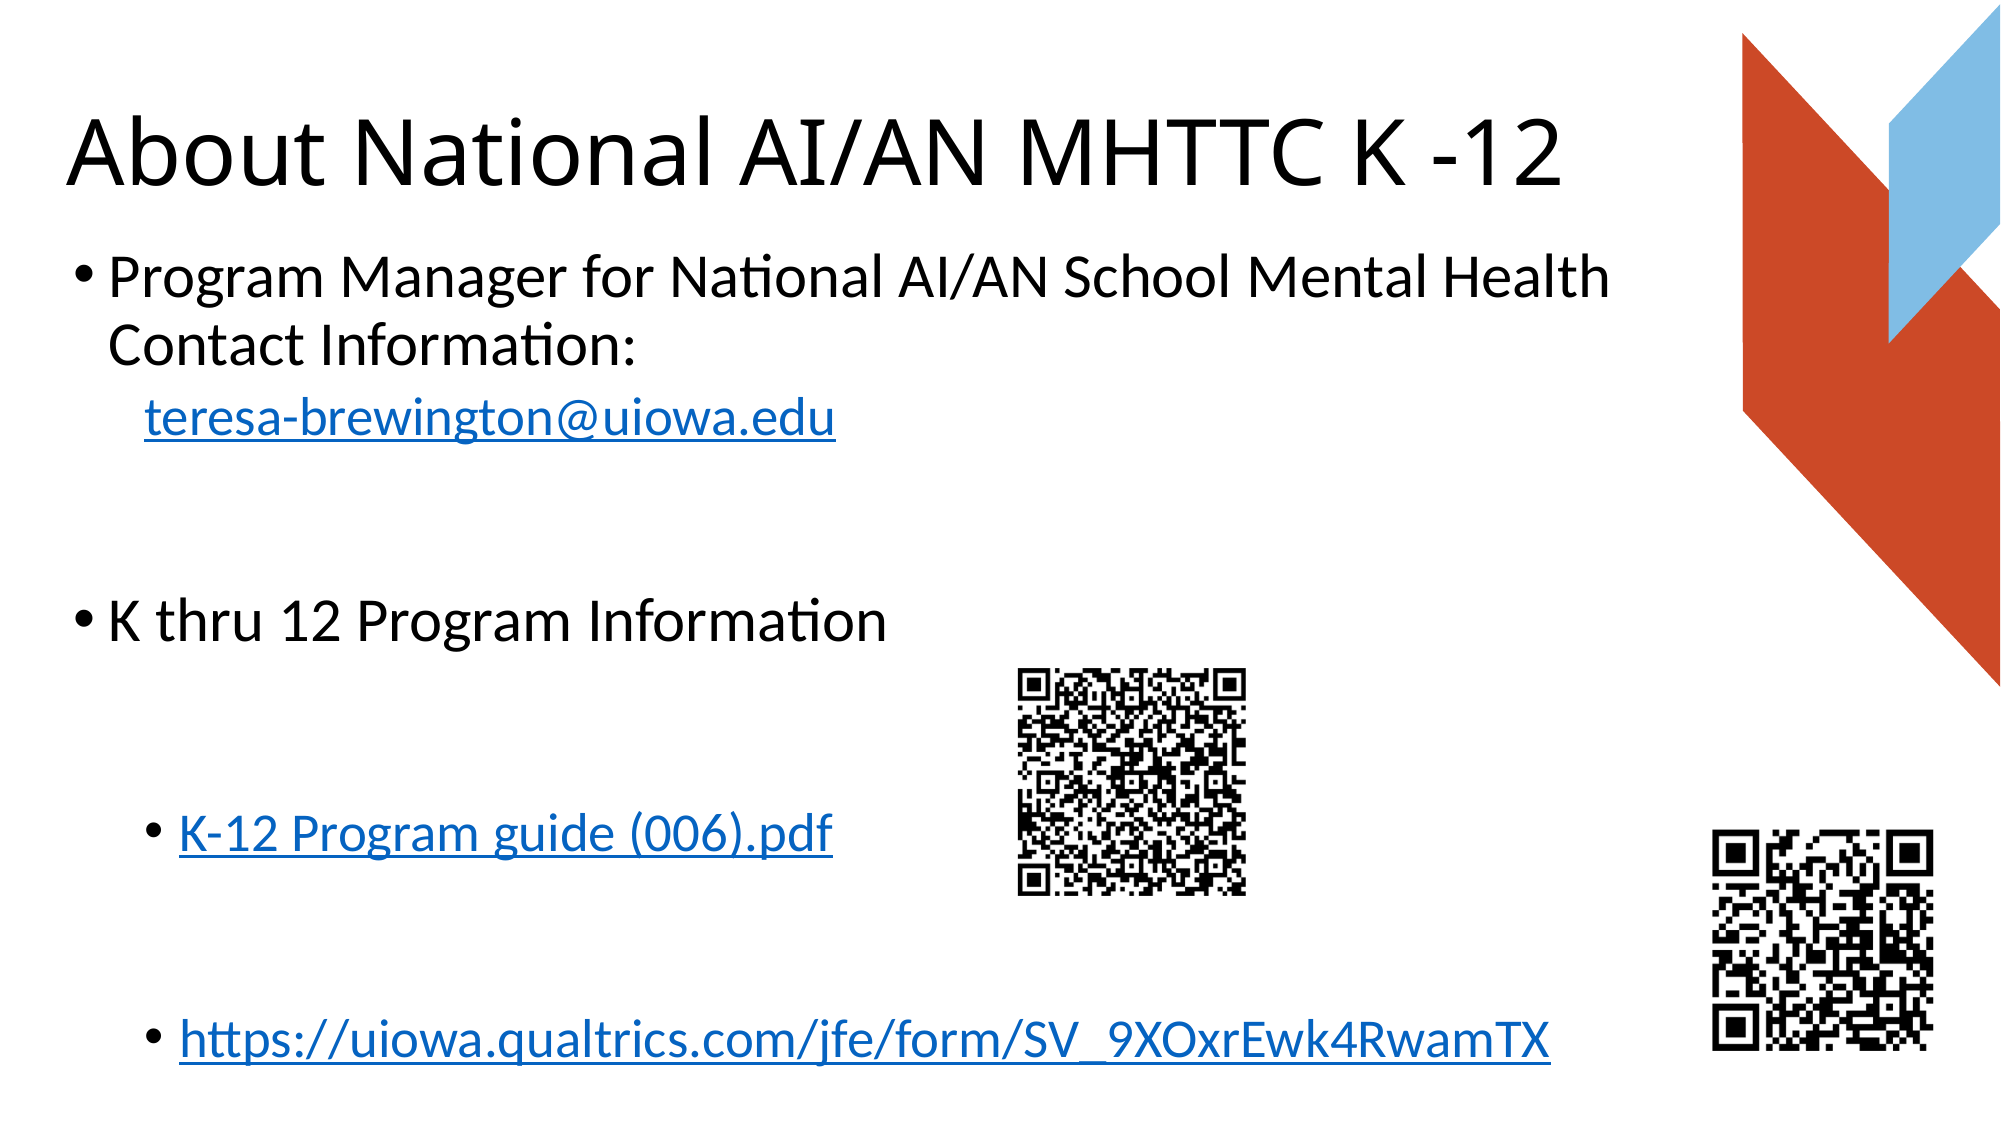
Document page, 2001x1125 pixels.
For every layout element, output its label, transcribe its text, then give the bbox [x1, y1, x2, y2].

list Program Manager for National AI/AN School Mental Health Contact Information: teresa-brewington@uiowa.edu K thru 12 Program Information K-12 Program guide (006).pdf https://uiowa.qualtrics.com/jfe/form/SV_9XOxrEwk4RwamTX [58, 235, 1713, 1081]
picture [1701, 823, 1942, 1059]
picture [999, 658, 1262, 900]
title About National AI/AN MHTTC K -12 [51, 46, 1720, 265]
